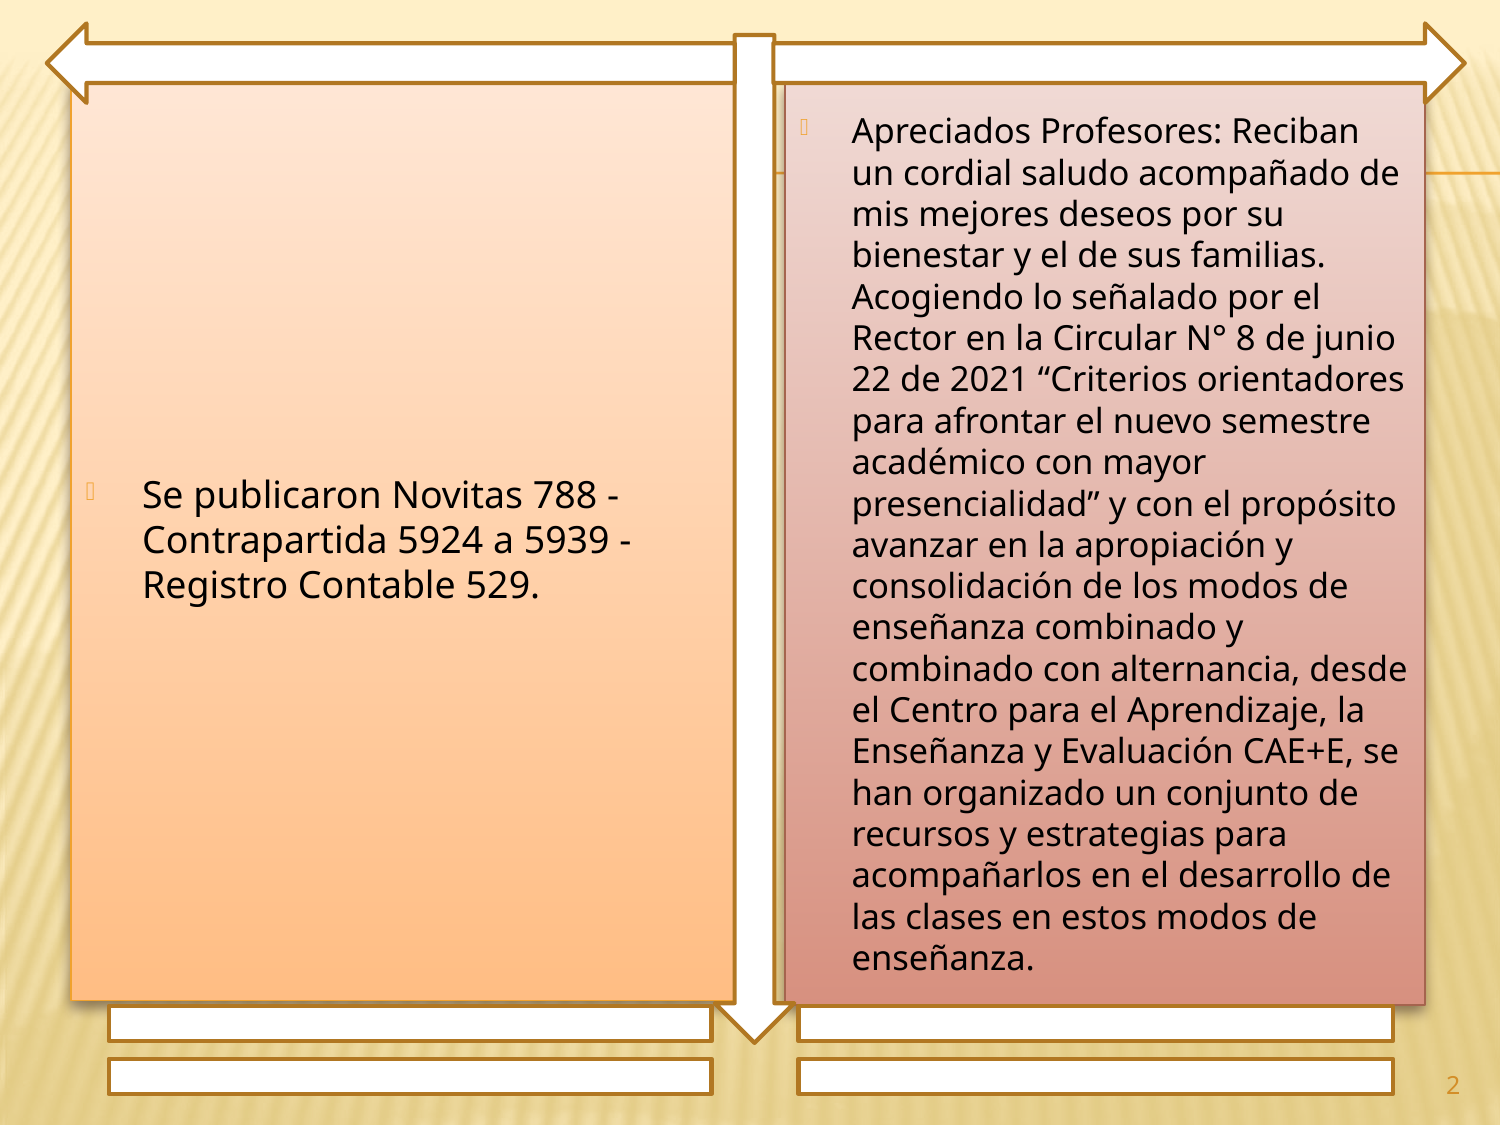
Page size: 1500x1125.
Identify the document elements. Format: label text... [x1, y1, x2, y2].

list Se publicaron Novitas 788 - Contrapartida 5924 a 5939 - Registro Contable 529. [70, 86, 732, 1001]
text_box [44, 21, 737, 105]
text_box [771, 21, 1467, 105]
text_box [107, 1057, 714, 1096]
text_box [796, 1004, 1395, 1043]
text_box [796, 1057, 1395, 1096]
list Apreciados Profesores: Reciban un cordial saludo acompañado de mis mejores deseos por su bienestar y el de sus familias. Acogiendo lo señalado por el Rector en la Circular N° 8 de junio 22 de 2021 “Criterios orientadores para afrontar el nuevo semestre académico con mayor presencialidad” y con el propósito avanzar en la apropiación y consolidación de los modos de enseñanza combinado y combinado con alternancia, desde el Centro para el Aprendizaje, la Enseñanza y Evaluación CAE+E, se han organizado un conjunto de recursos y estrategias para acompañarlos en el desarrollo de las clases en estos modos de enseñanza. [784, 86, 1426, 1006]
text_box [107, 1004, 714, 1043]
text_box [712, 32, 797, 1046]
slide_number 2 [1350, 1062, 1475, 1103]
